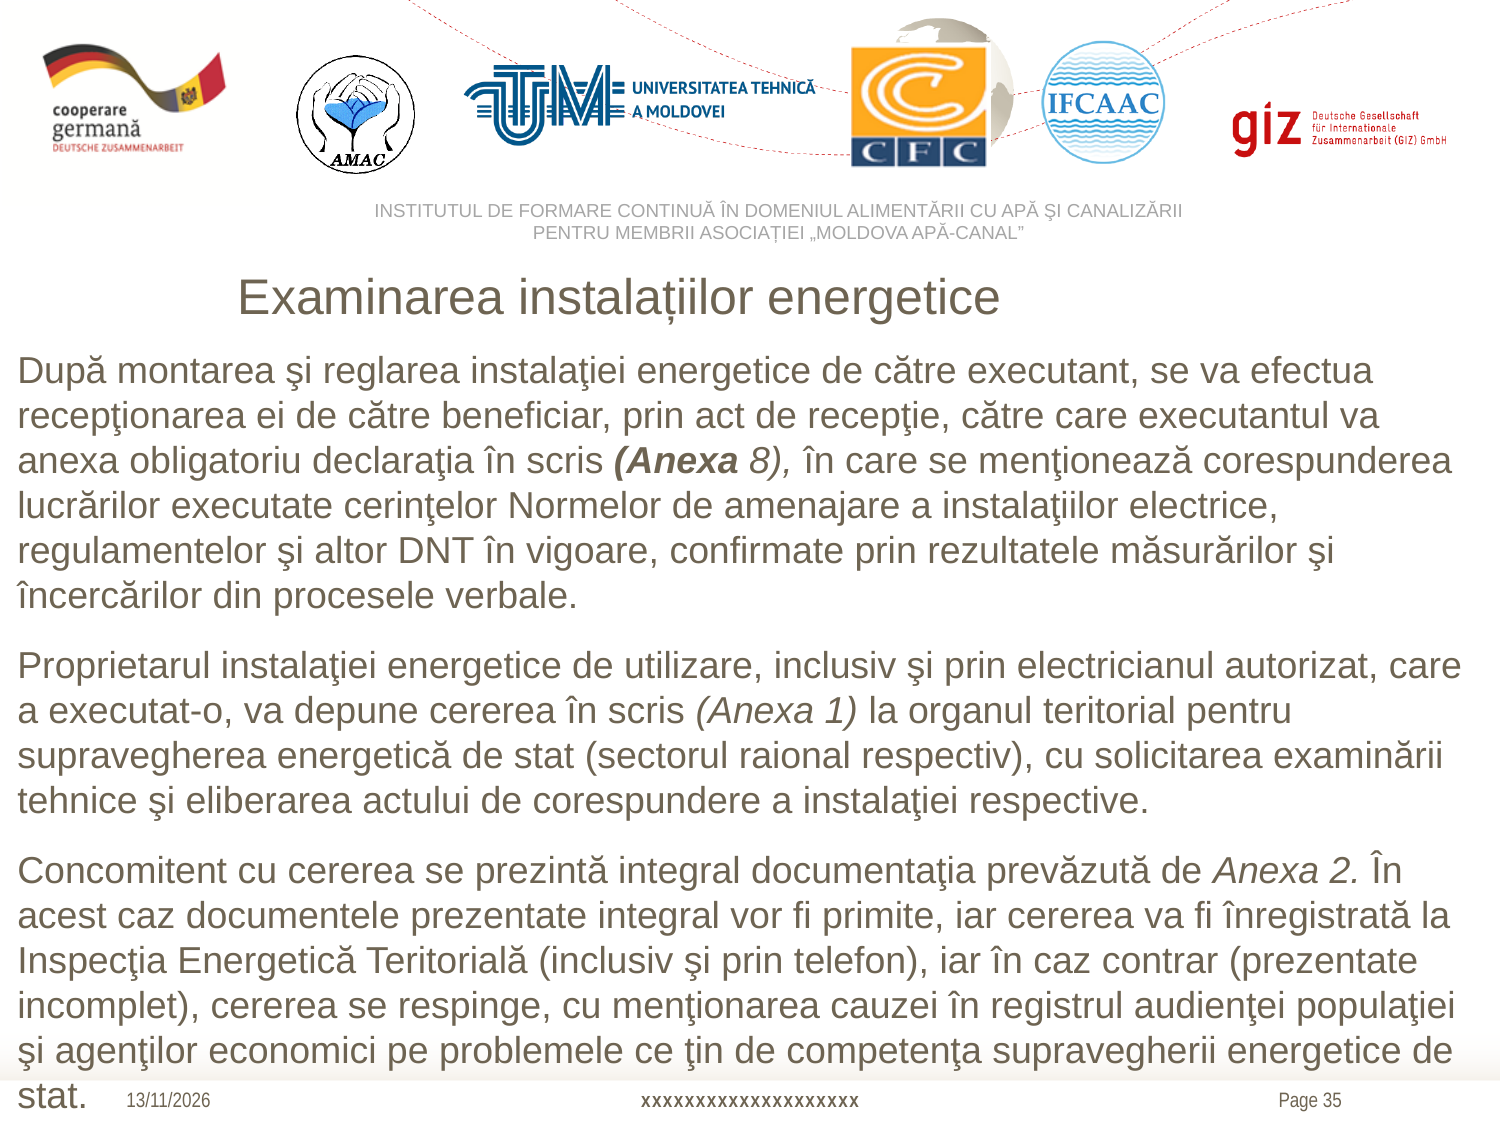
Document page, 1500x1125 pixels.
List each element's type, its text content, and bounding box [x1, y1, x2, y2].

title Examinarea instalațiilor energetice [208, 257, 1432, 327]
picture [0, 0, 1500, 207]
list După montarea şi reglarea instalaţiei energetice de către executant, se va efectua recepţionarea ei de către beneficiar, prin act de recepţie, către care executantul va anexa obligatoriu declaraţia în scris (Anexa 8), în care se menţionează corespunderea lucrărilor executate cerinţelor Normelor de amenajare a instalaţiilor electrice, regulamentelor şi altor DNT în vigoare, confirmate prin rezultatele măsurărilor şi încercărilor din procesele verbale. Proprietarul instalaţiei energetice de utilizare, inclusiv şi prin electricianul autorizat, care a executat-o, va depune cererea în scris (Anexa 1) la organul teritorial pentru supravegherea energetică de stat (sectorul raional respectiv), cu solicitarea examinării tehnice şi eliberarea actului de corespundere a instalaţiei respective. Concomitent cu cererea se prezintă integral documentaţia prevăzută de Anexa 2. În acest caz documentele prezentate integral vor fi primite, iar cererea va fi înregistrată la Inspecţia Energetică Teritorială (inclusiv şi prin telefon), iar în caz contrar (prezentate incomplet), cererea se respinge, cu menţionarea cauzei în registrul audienţei populaţiei şi agenţilor economici pe problemele ce ţin de competenţa supravegherii energetice de stat. [1, 338, 1500, 1100]
footer xxxxxxxxxxxxxxxxxxxx [469, 1100, 1031, 1121]
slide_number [111, 1100, 325, 1121]
text_box INSTITUTUL DE FORMARE CONTINUĂ ÎN DOMENIUL ALIMENTĂRII CU APĂ ŞI CANALIZĂRII PENTRU MEMBRII ASOCIAȚIEI „MOLDOVA APĂ-CANAL” [190, 171, 1366, 251]
